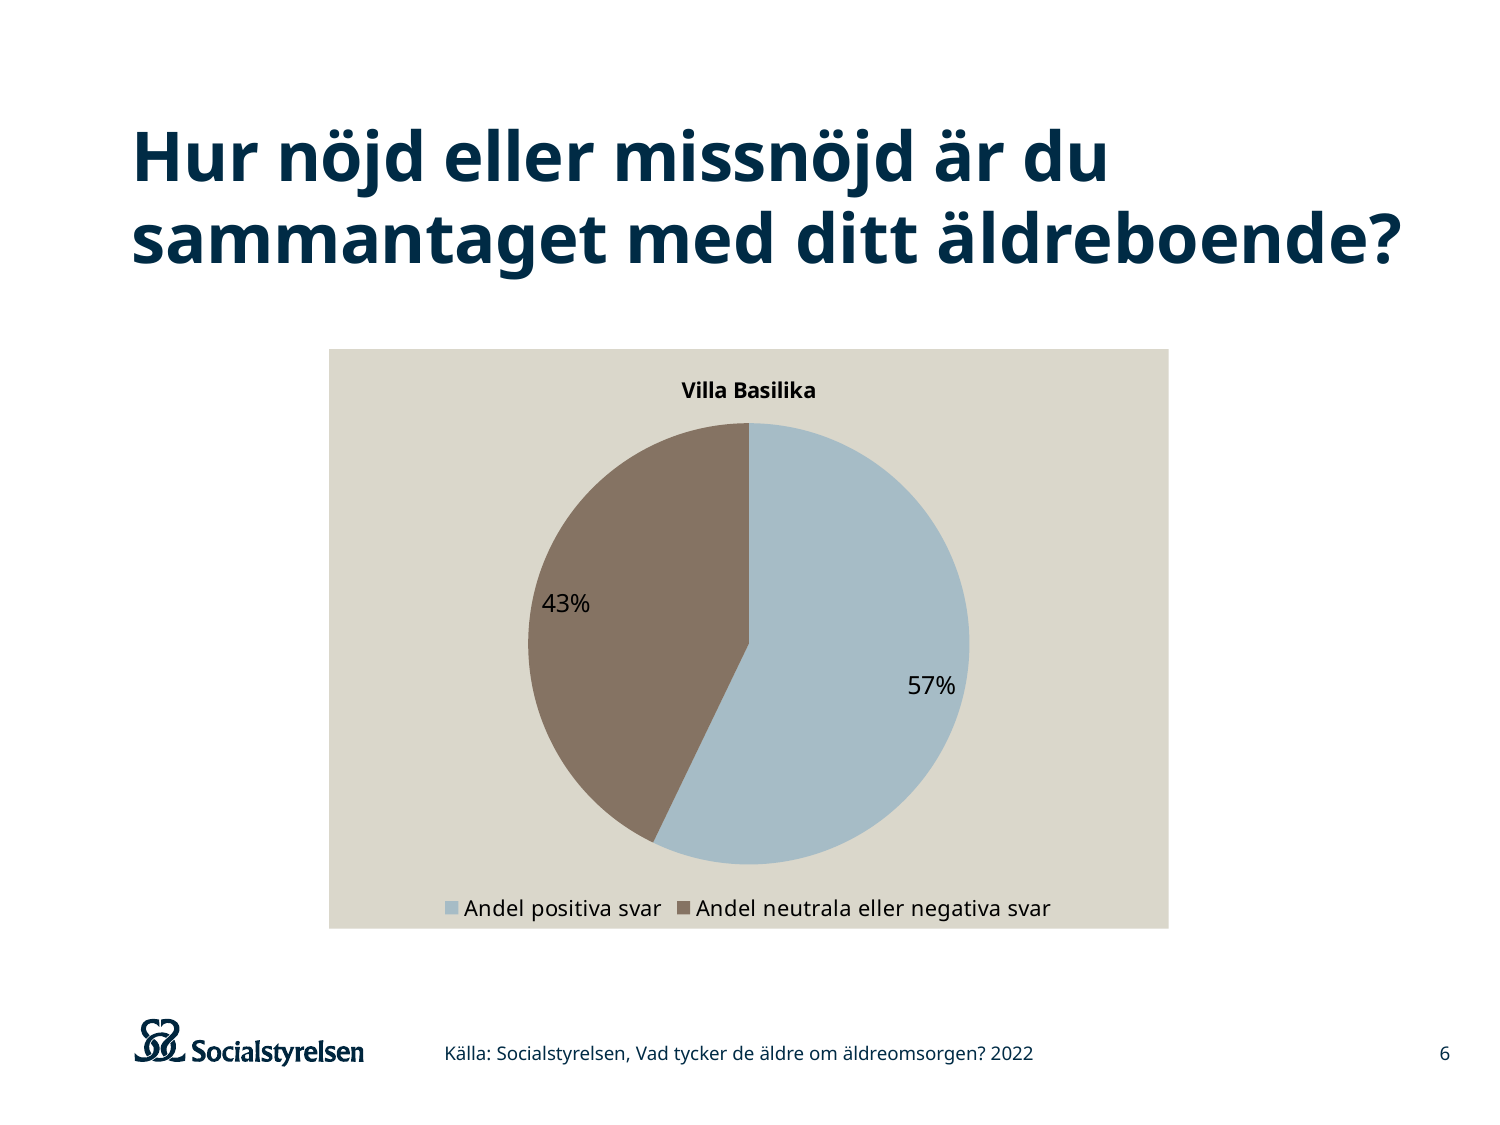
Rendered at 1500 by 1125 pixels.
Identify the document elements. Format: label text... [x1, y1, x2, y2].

chart [328, 348, 1169, 929]
slide_number 6 [1379, 1032, 1451, 1077]
title Hur nöjd eller missnöjd är du sammantaget med ditt äldreboende? [131, 112, 1457, 326]
footer Källa: Socialstyrelsen, Vad tycker de äldre om äldreomsorgen? 2022 [444, 1032, 1110, 1077]
